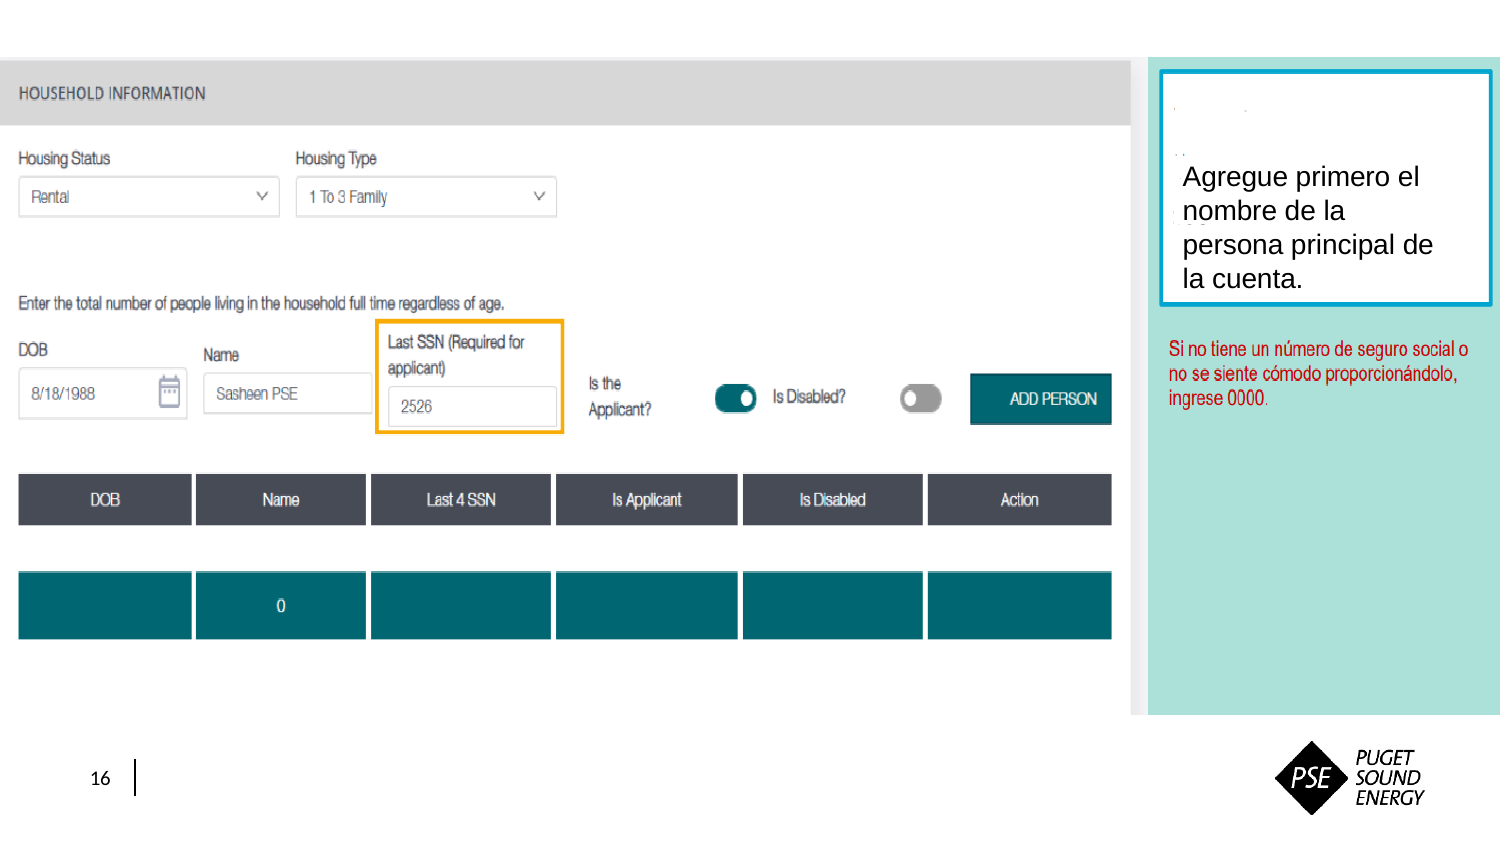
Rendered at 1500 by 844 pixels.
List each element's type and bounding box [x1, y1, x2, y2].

picture [0, 57, 1500, 715]
picture [1275, 741, 1425, 815]
